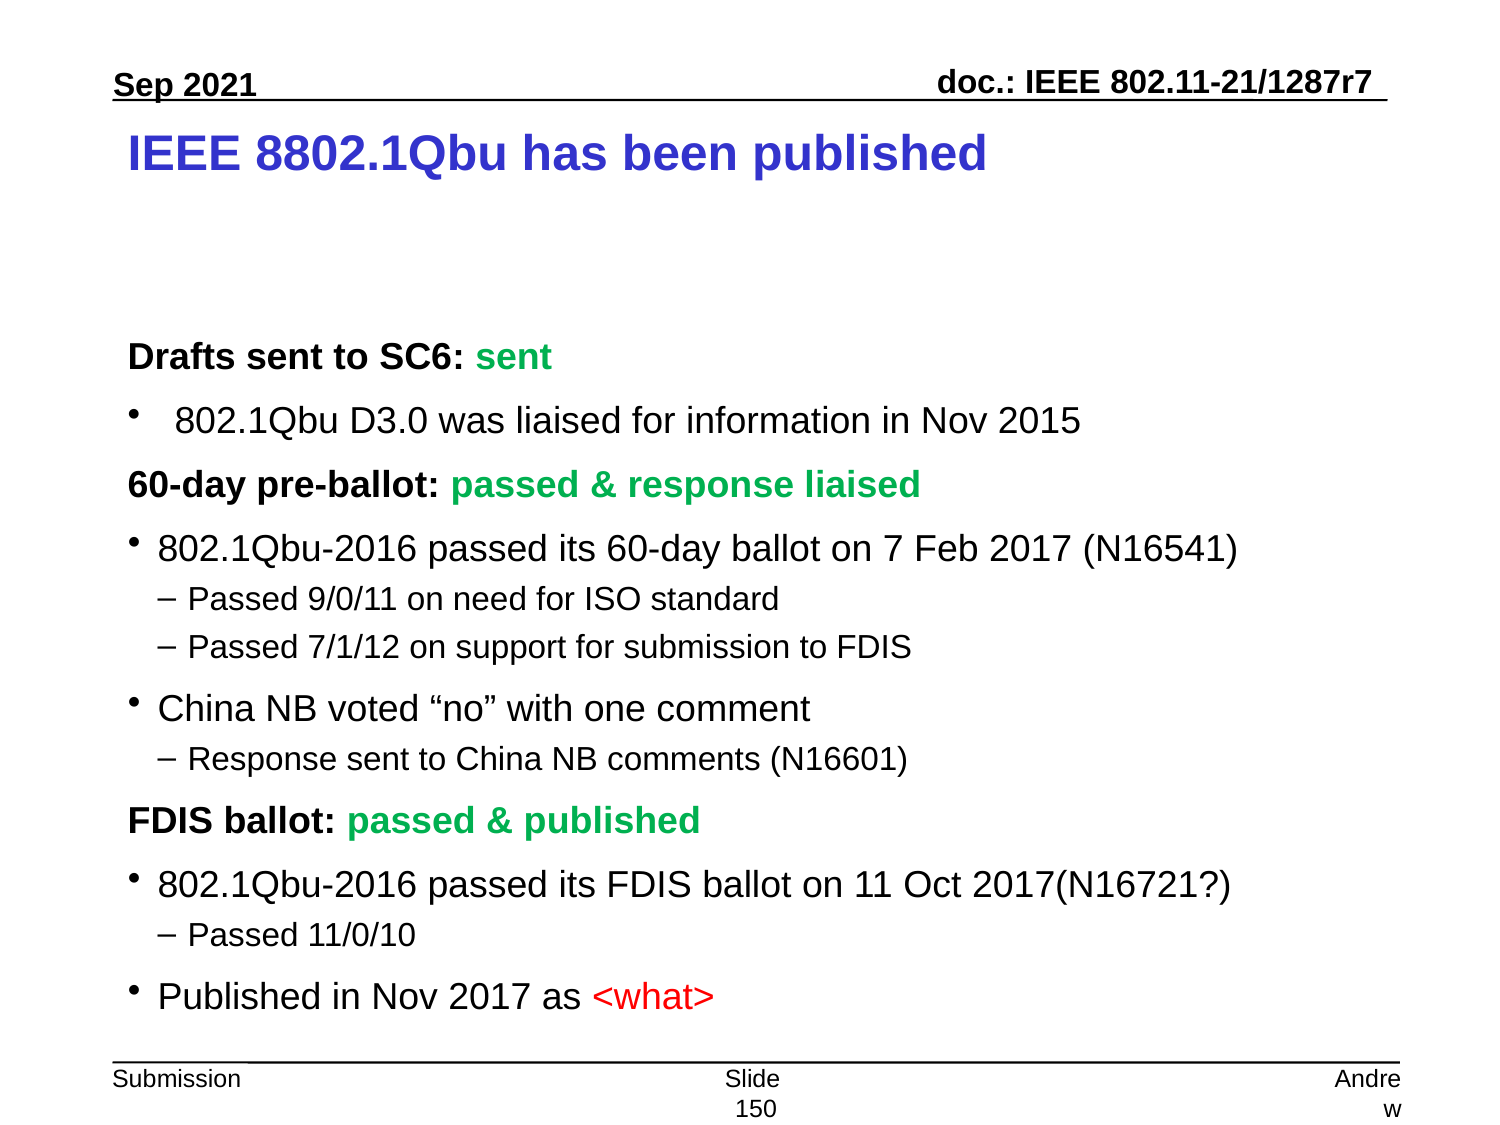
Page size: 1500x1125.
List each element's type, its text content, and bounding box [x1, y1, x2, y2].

slide_number Slide 150 [709, 1061, 803, 1093]
list Drafts sent to SC6: sent 802.1Qbu D3.0 was liaised for information in Nov 2015 60-day pre-ballot: passed & response liaised 802.1Qbu-2016 passed its 60-day ballot on 7 Feb 2017 (N16541) Passed 9/0/11 on need for ISO standard Passed 7/1/12 on support for submission to FDIS China NB voted “no” with one comment Response sent to China NB comments (N16601) FDIS ballot: passed & published 802.1Qbu-2016 passed its FDIS ballot on 11 Oct 2017(N16721?) Passed 11/0/10 Published in Nov 2017 as <what> [112, 324, 1388, 1000]
title IEEE 8802.1Qbu has been published [112, 112, 1388, 288]
footer Andrew Myles, Cisco [1320, 1061, 1402, 1093]
